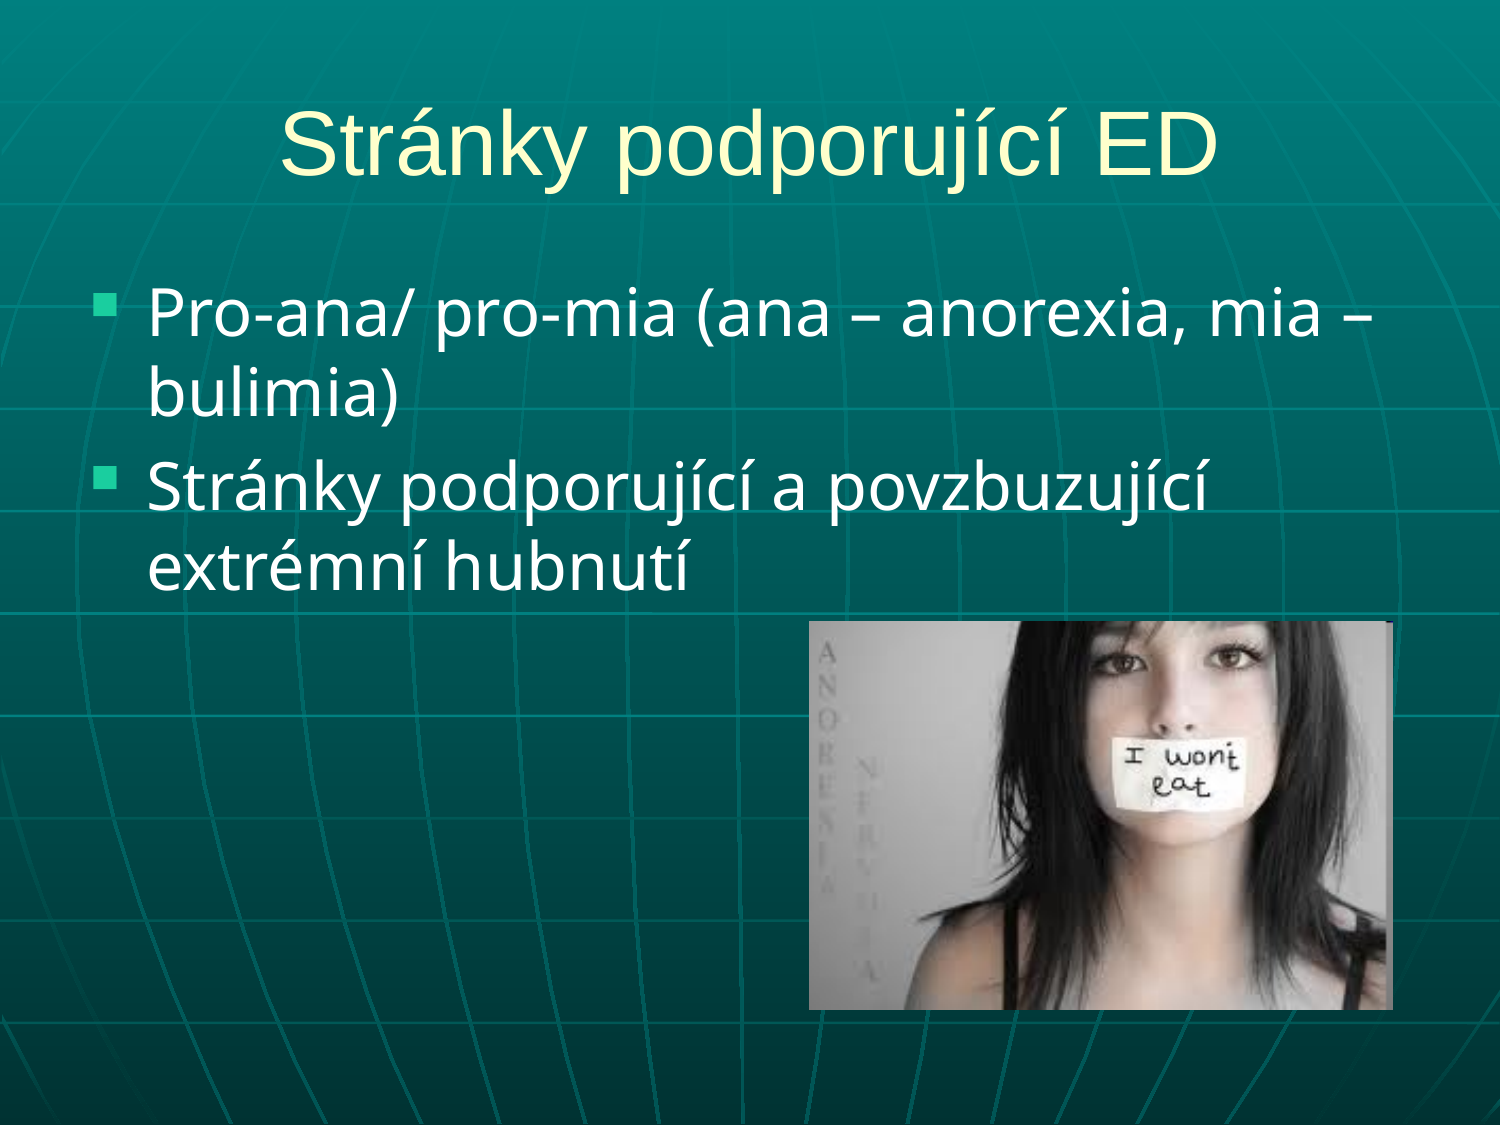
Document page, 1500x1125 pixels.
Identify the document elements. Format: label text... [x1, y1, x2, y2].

list Pro-ana/ pro-mia (ana – anorexia, mia – bulimia) Stránky podporující a povzbuzující extrémní hubnutí [75, 262, 1425, 1006]
title Stránky podporující ED [75, 45, 1425, 233]
picture [808, 621, 1393, 1010]
